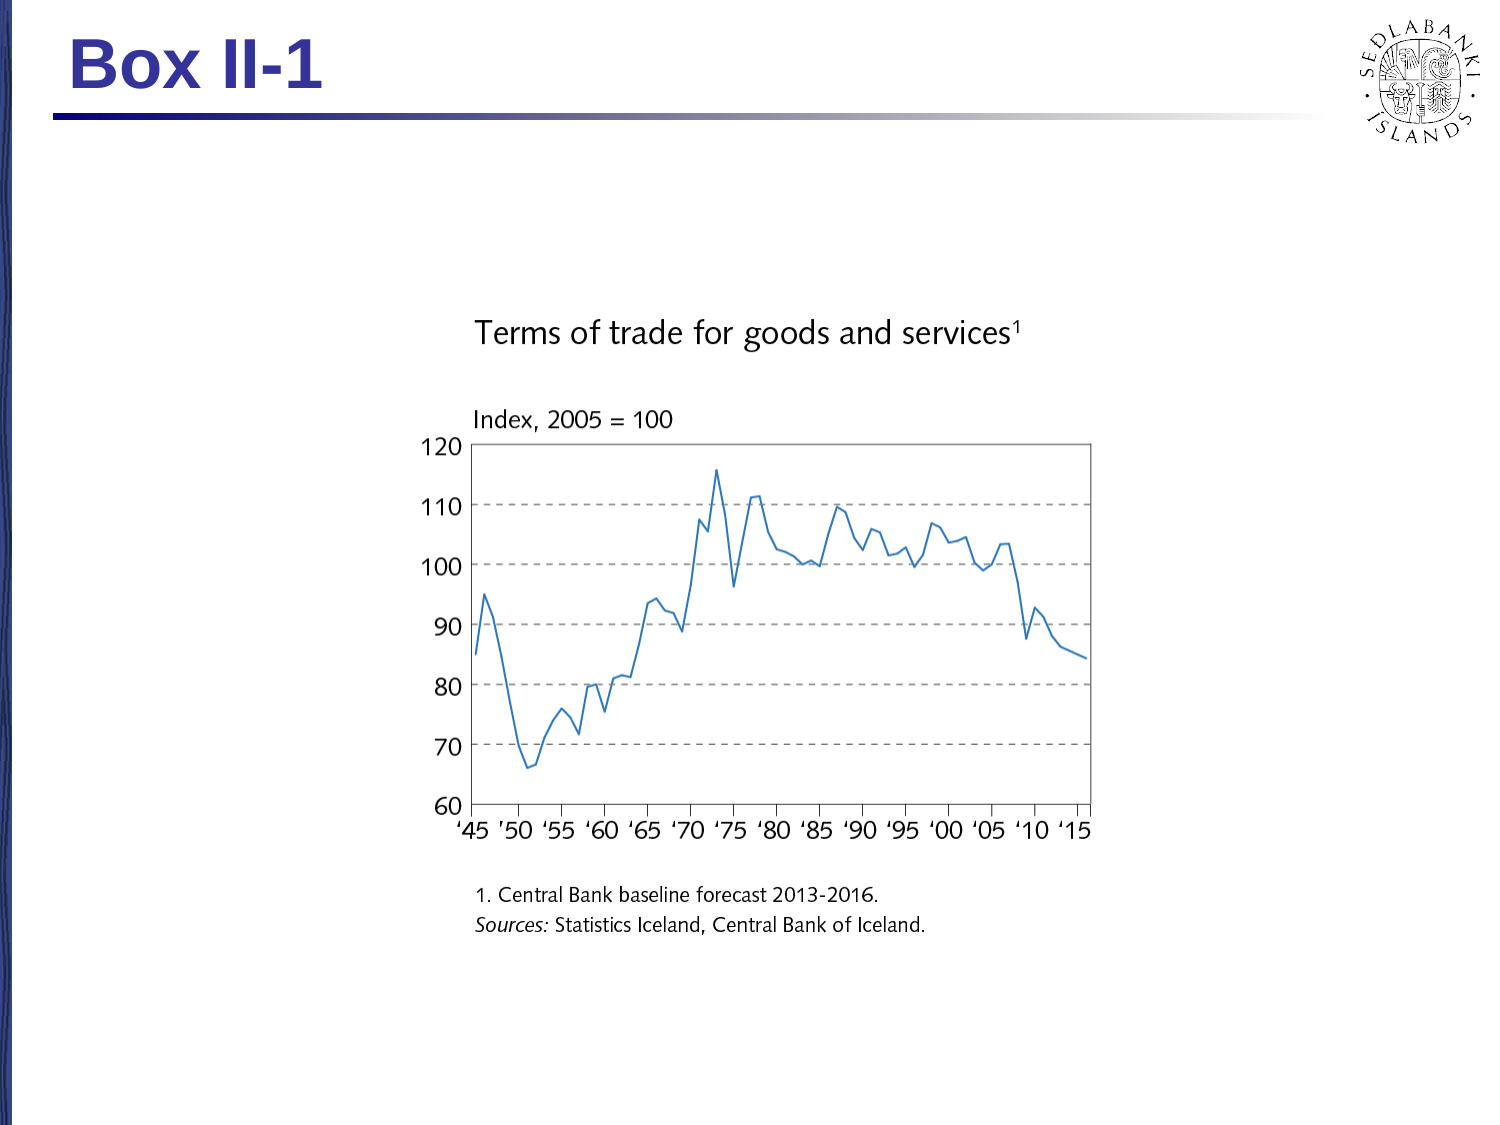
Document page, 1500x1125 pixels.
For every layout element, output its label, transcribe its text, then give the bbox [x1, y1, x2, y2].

title Box II-1 [52, 10, 1330, 111]
picture [1357, 18, 1482, 149]
picture [0, 0, 12, 1125]
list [419, 270, 1093, 937]
